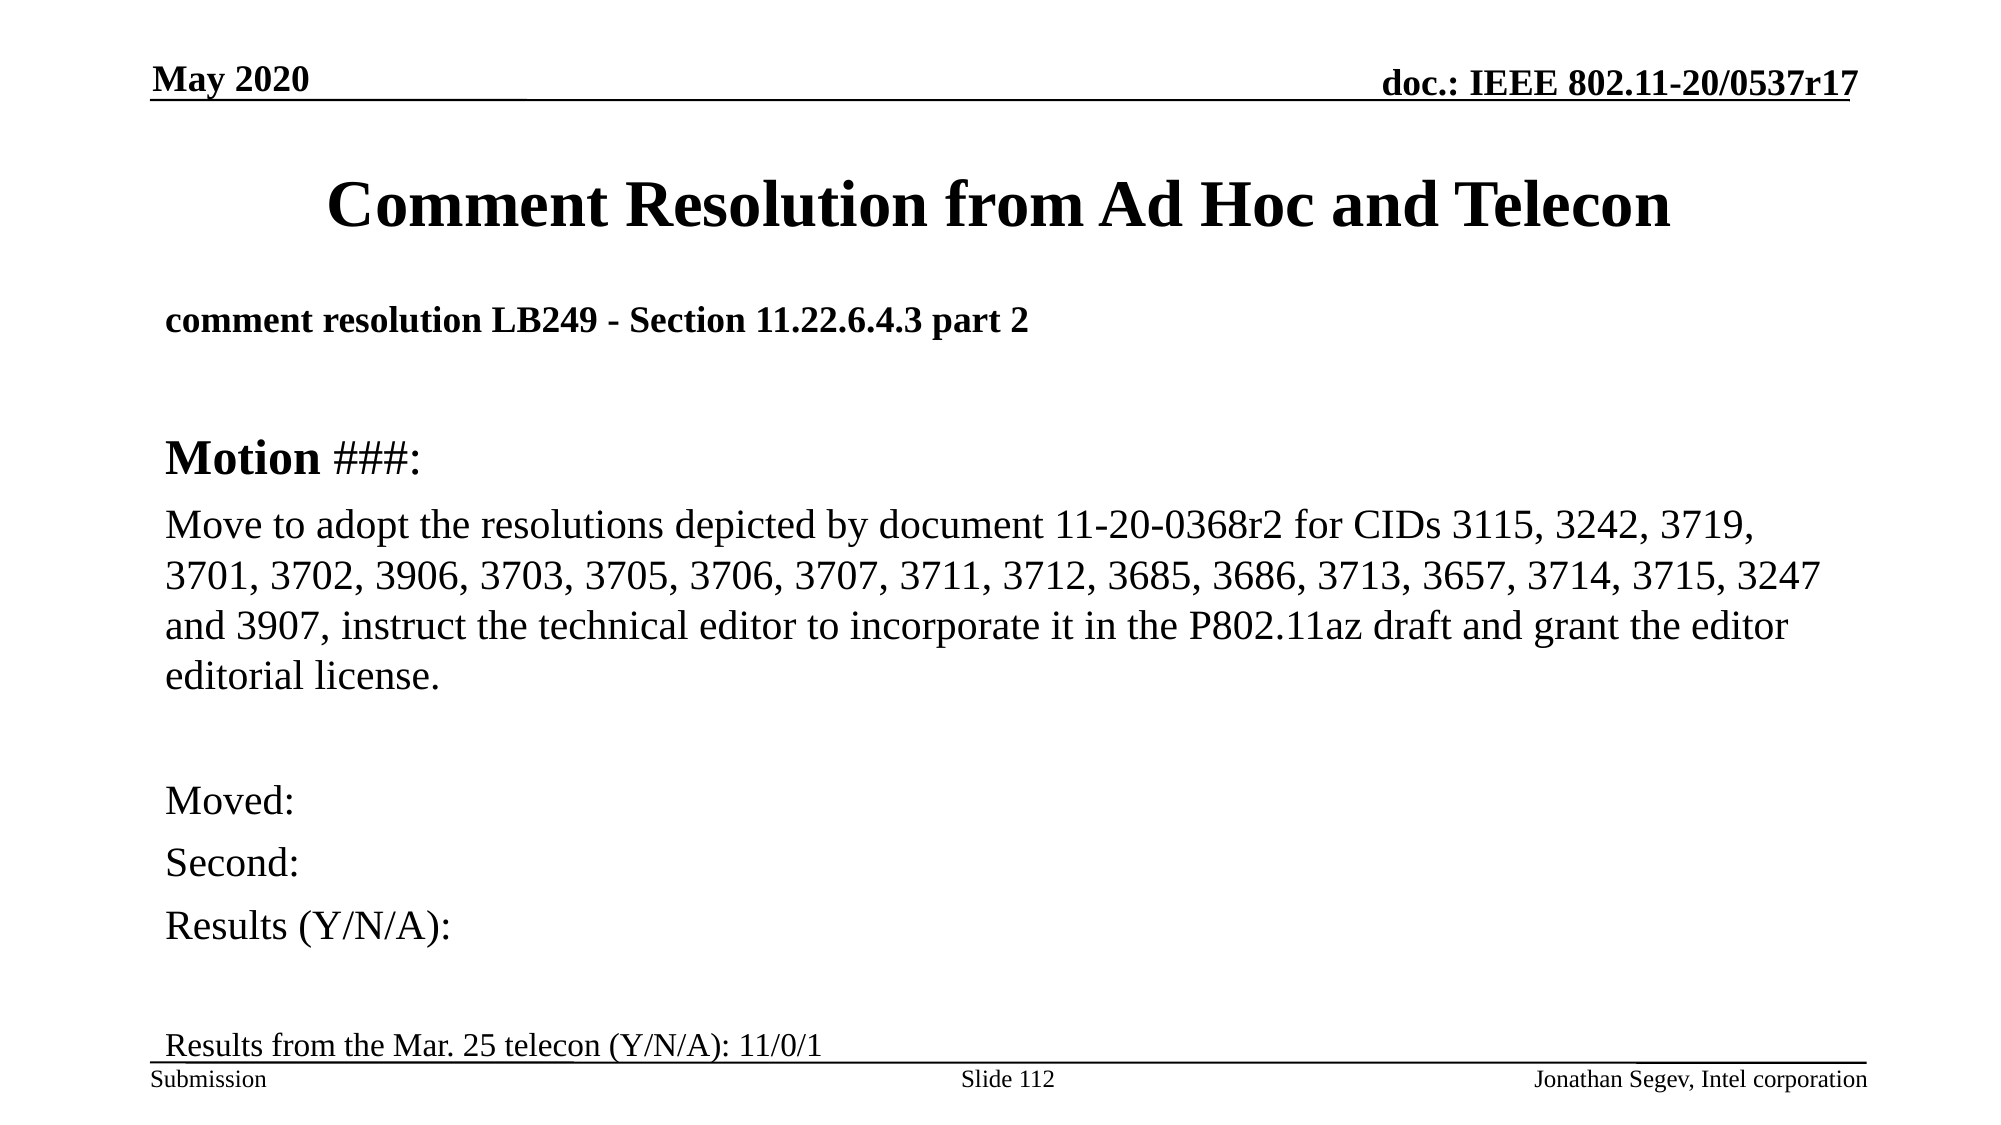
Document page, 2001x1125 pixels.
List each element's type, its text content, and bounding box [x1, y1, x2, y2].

list comment resolution LB249 - Section 11.22.6.4.3 part 2 Motion ###: Move to adopt the resolutions depicted by document 11-20-0368r2 for CIDs 3115, 3242, 3719, 3701, 3702, 3906, 3703, 3705, 3706, 3707, 3711, 3712, 3685, 3686, 3713, 3657, 3714, 3715, 3247 and 3907, instruct the technical editor to incorporate it in the P802.11az draft and grant the editor editorial license. Moved: Second: Results (Y/N/A): Results from the Mar. 25 telecon (Y/N/A): 11/0/1 [149, 286, 1850, 1000]
title Comment Resolution from Ad Hoc and Telecon [149, 112, 1850, 286]
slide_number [152, 54, 563, 100]
slide_number Slide 112 [950, 1061, 1067, 1123]
footer Jonathan Segev, Intel corporation [1171, 1061, 1869, 1093]
